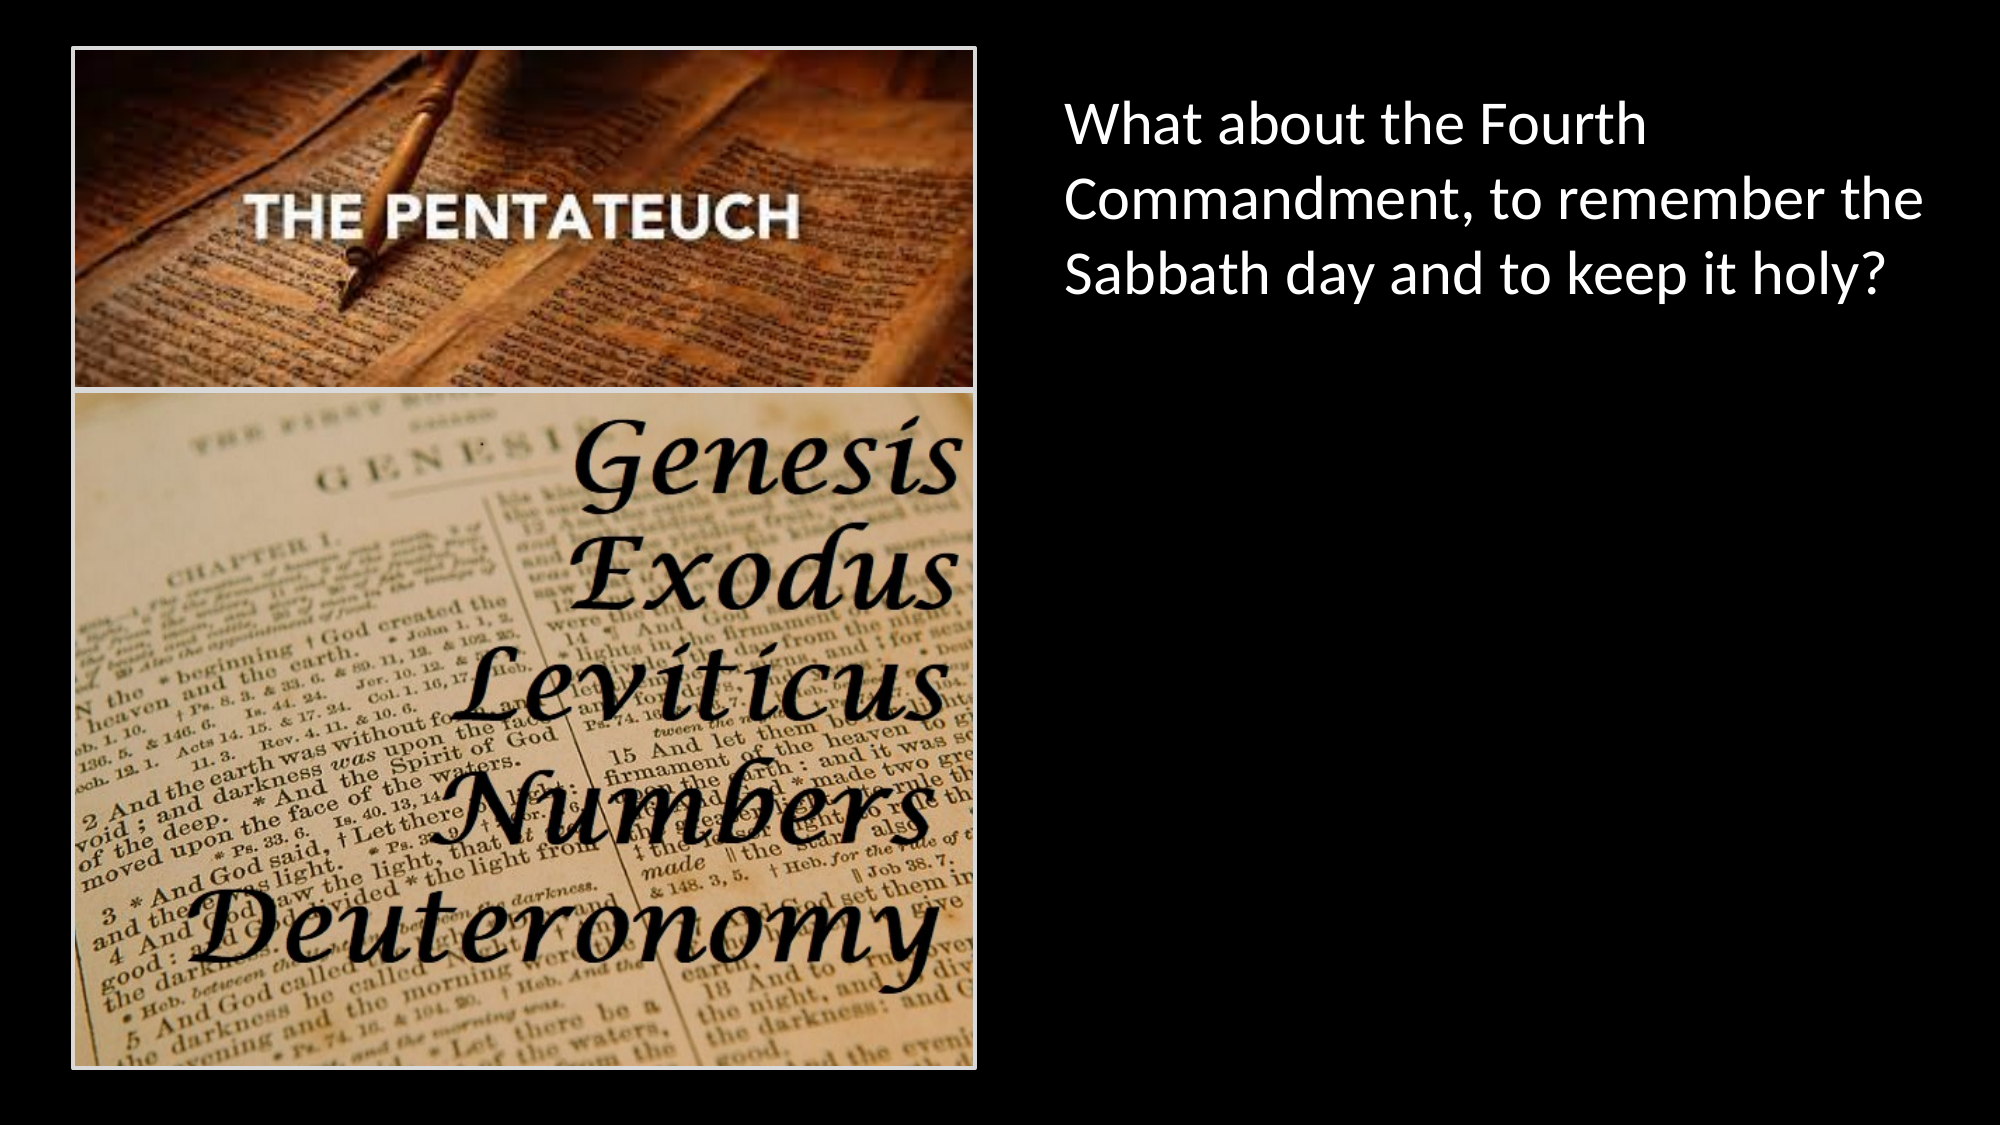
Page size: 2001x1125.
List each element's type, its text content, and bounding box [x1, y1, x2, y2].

picture [74, 49, 973, 388]
text_box What about the Fourth Commandment, to remember the Sabbath day and to keep it holy? [1049, 75, 1963, 315]
picture [74, 392, 973, 1067]
